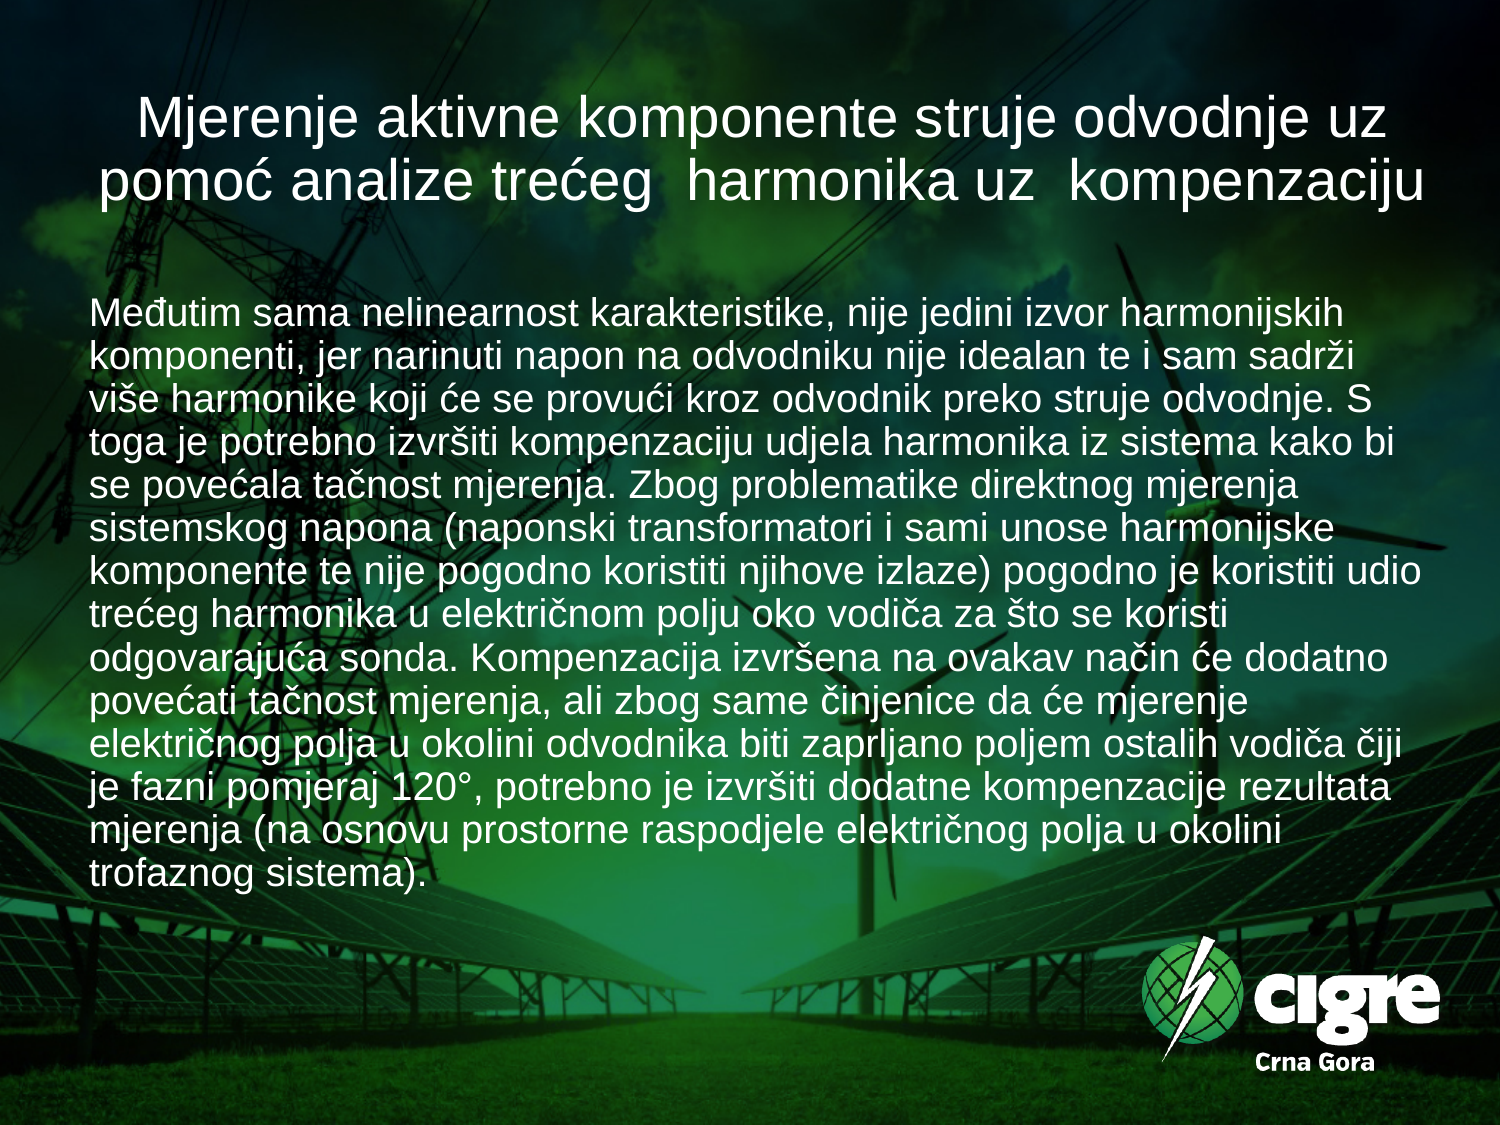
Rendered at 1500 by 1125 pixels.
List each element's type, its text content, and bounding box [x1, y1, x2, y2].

title Mjerenje aktivne komponente struje odvodnje uz pomoć analize trećeg harmonika uz kompenzaciju [73, 73, 1453, 221]
subtitle Međutim sama nelinearnost karakteristike, nije jedini izvor harmonijskih komponenti, jer narinuti napon na odvodniku nije idealan te i sam sadrži više harmonike koji će se provući kroz odvodnik preko struje odvodnje. S toga je potrebno izvršiti kompenzaciju udjela harmonika iz sistema kako bi se povećala tačnost mjerenja. Zbog problematike direktnog mjerenja sistemskog napona (naponski transformatori i sami unose harmonijske komponente te nije pogodno koristiti njihove izlaze) pogodno je koristiti udio trećeg harmonika u električnom polju oko vodiča za što se koristi odgovarajuća sonda. Kompenzacija izvršena na ovakav način će dodatno povećati tačnost mjerenja, ali zbog same činjenice da će mjerenje električnog polja u okolini odvodnika biti zaprljano poljem ostalih vodiča čiji je fazni pomjeraj 120°, potrebno je izvršiti dodatne kompenzacije rezultata mjerenja (na osnovu prostorne raspodjele električnog polja u okolini trofaznog sistema). [73, 284, 1453, 911]
picture [0, 0, 1500, 1125]
